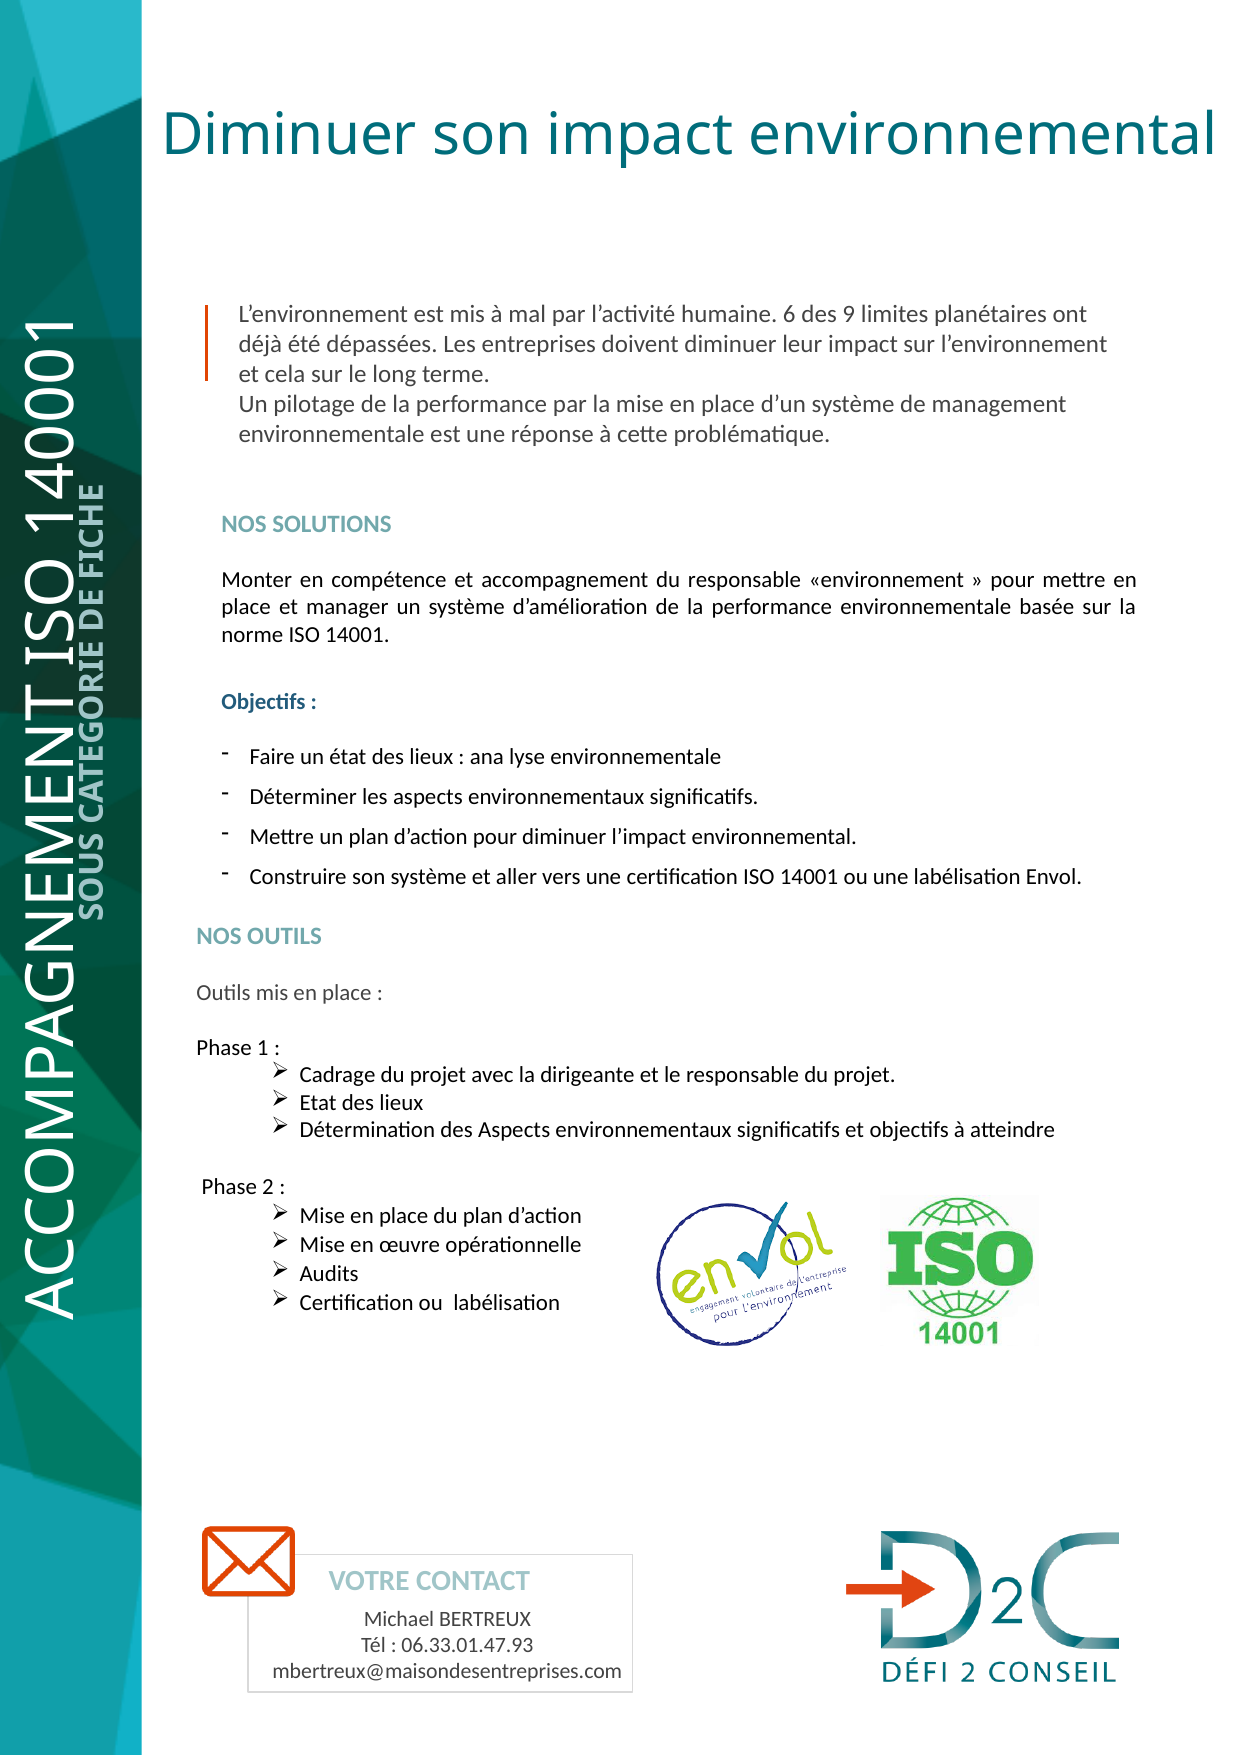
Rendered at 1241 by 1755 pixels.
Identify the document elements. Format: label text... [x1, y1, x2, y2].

text_box L’environnement est mis à mal par l’activité humaine. 6 des 9 limites planétaires ont déjà été dépassées. Les entreprises doivent diminuer leur impact sur l’environnement et cela sur le long terme. Un pilotage de la performance par la mise en place d’un système de management environnementale est une réponse à cette problématique. [223, 290, 1132, 455]
picture [846, 1531, 1119, 1682]
text_box NOS SOLUTIONS Monter en compétence et accompagnement du responsable «environnement » pour mettre en place et manager un système d’amélioration de la performance environnementale basée sur la norme ISO 14001. Objectifs : Faire un état des lieux : ana lyse environnementale Déterminer les aspects environnementaux significatifs. Mettre un plan d’action pour diminuer l’impact environnemental. Construire son système et aller vers une certification ISO 14001 ou une labélisation Envol. [206, 499, 1152, 937]
text_box Diminuer son impact environnemental [149, 88, 1235, 174]
picture [654, 1177, 847, 1370]
picture [0, 0, 142, 1755]
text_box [0, 250, 118, 1378]
picture [202, 1515, 295, 1607]
text_box NOS OUTILS Outils mis en place : Phase 1 : Cadrage du projet avec la dirigeante et le responsable du projet. Etat des lieux Détermination des Aspects environnementaux significatifs et objectifs à atteindre Phase 2 : Mise en place du plan d’action Mise en œuvre opérationnelle Audits Certification ou labélisation [181, 912, 1108, 1323]
picture [879, 1195, 1039, 1346]
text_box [230, 1554, 645, 1693]
